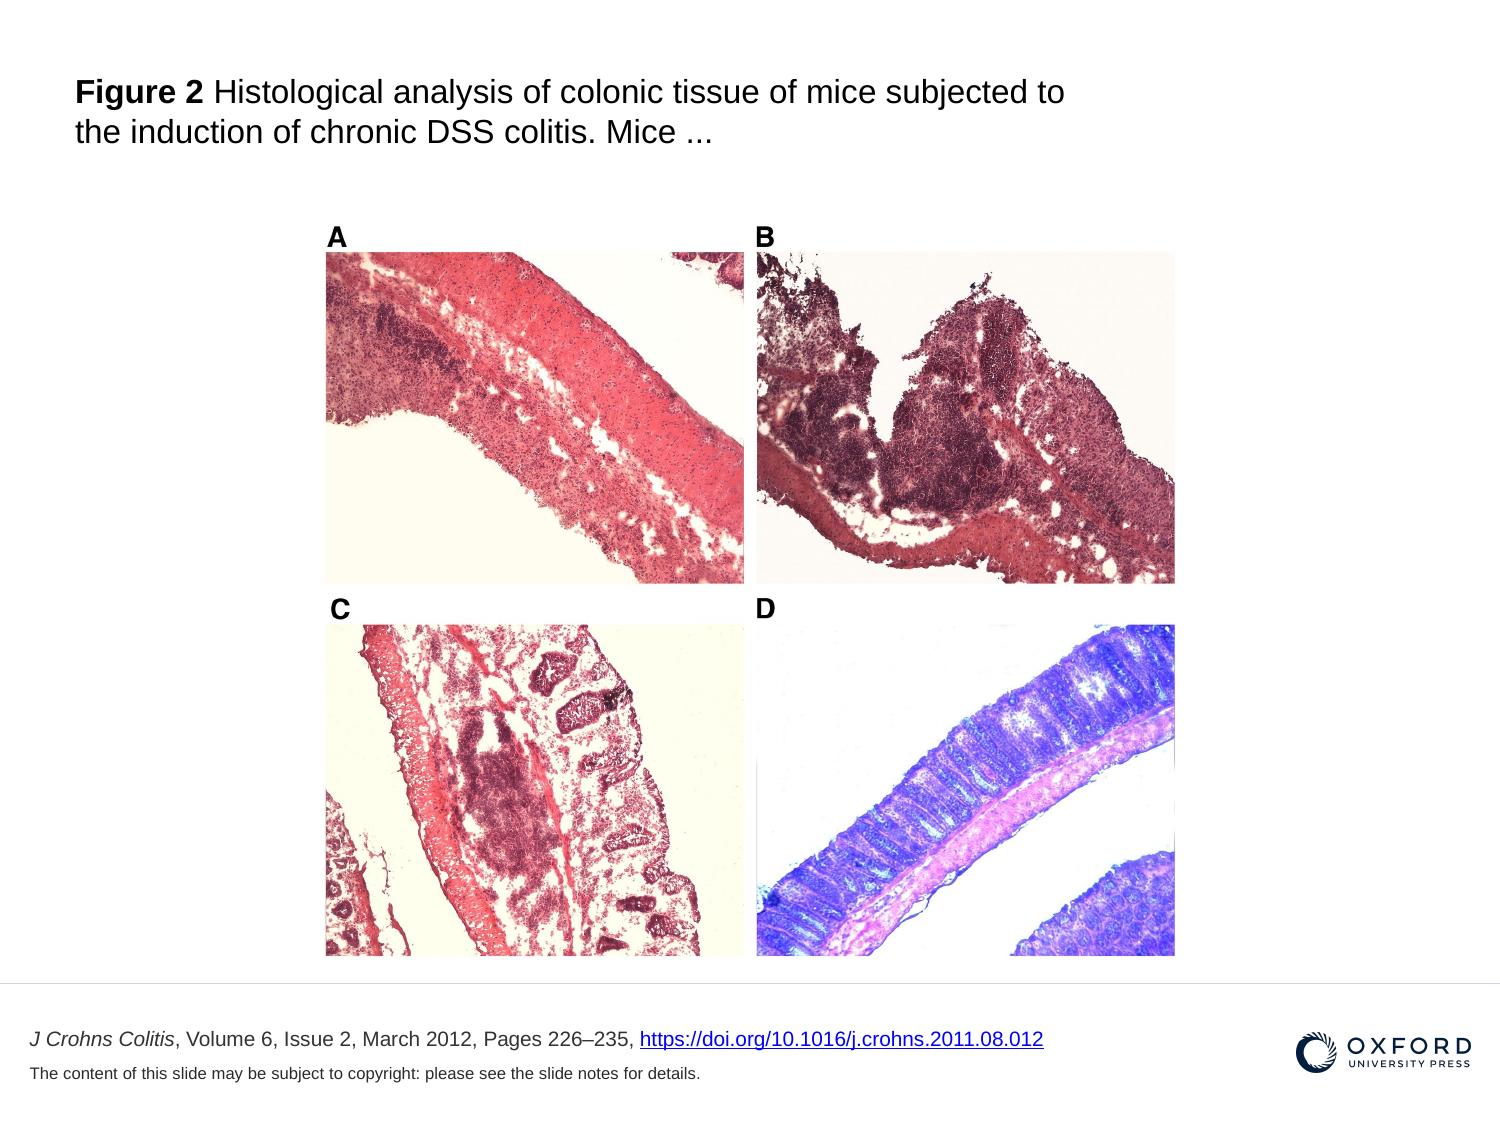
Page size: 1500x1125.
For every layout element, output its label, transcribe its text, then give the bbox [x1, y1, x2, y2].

footer J Crohns Colitis, Volume 6, Issue 2, March 2012, Pages 226–235, https://doi.org/10.1016/j.crohns.2011.08.012 The content of this slide may be subject to copyright: please see the slide notes for details. [0, 983, 1260, 1125]
picture [1296, 1032, 1471, 1073]
picture [324, 224, 1176, 957]
title Figure 2 Histological analysis of colonic tissue of mice subjected to the induction of chronic DSS colitis. Mice ... [75, 69, 1078, 171]
